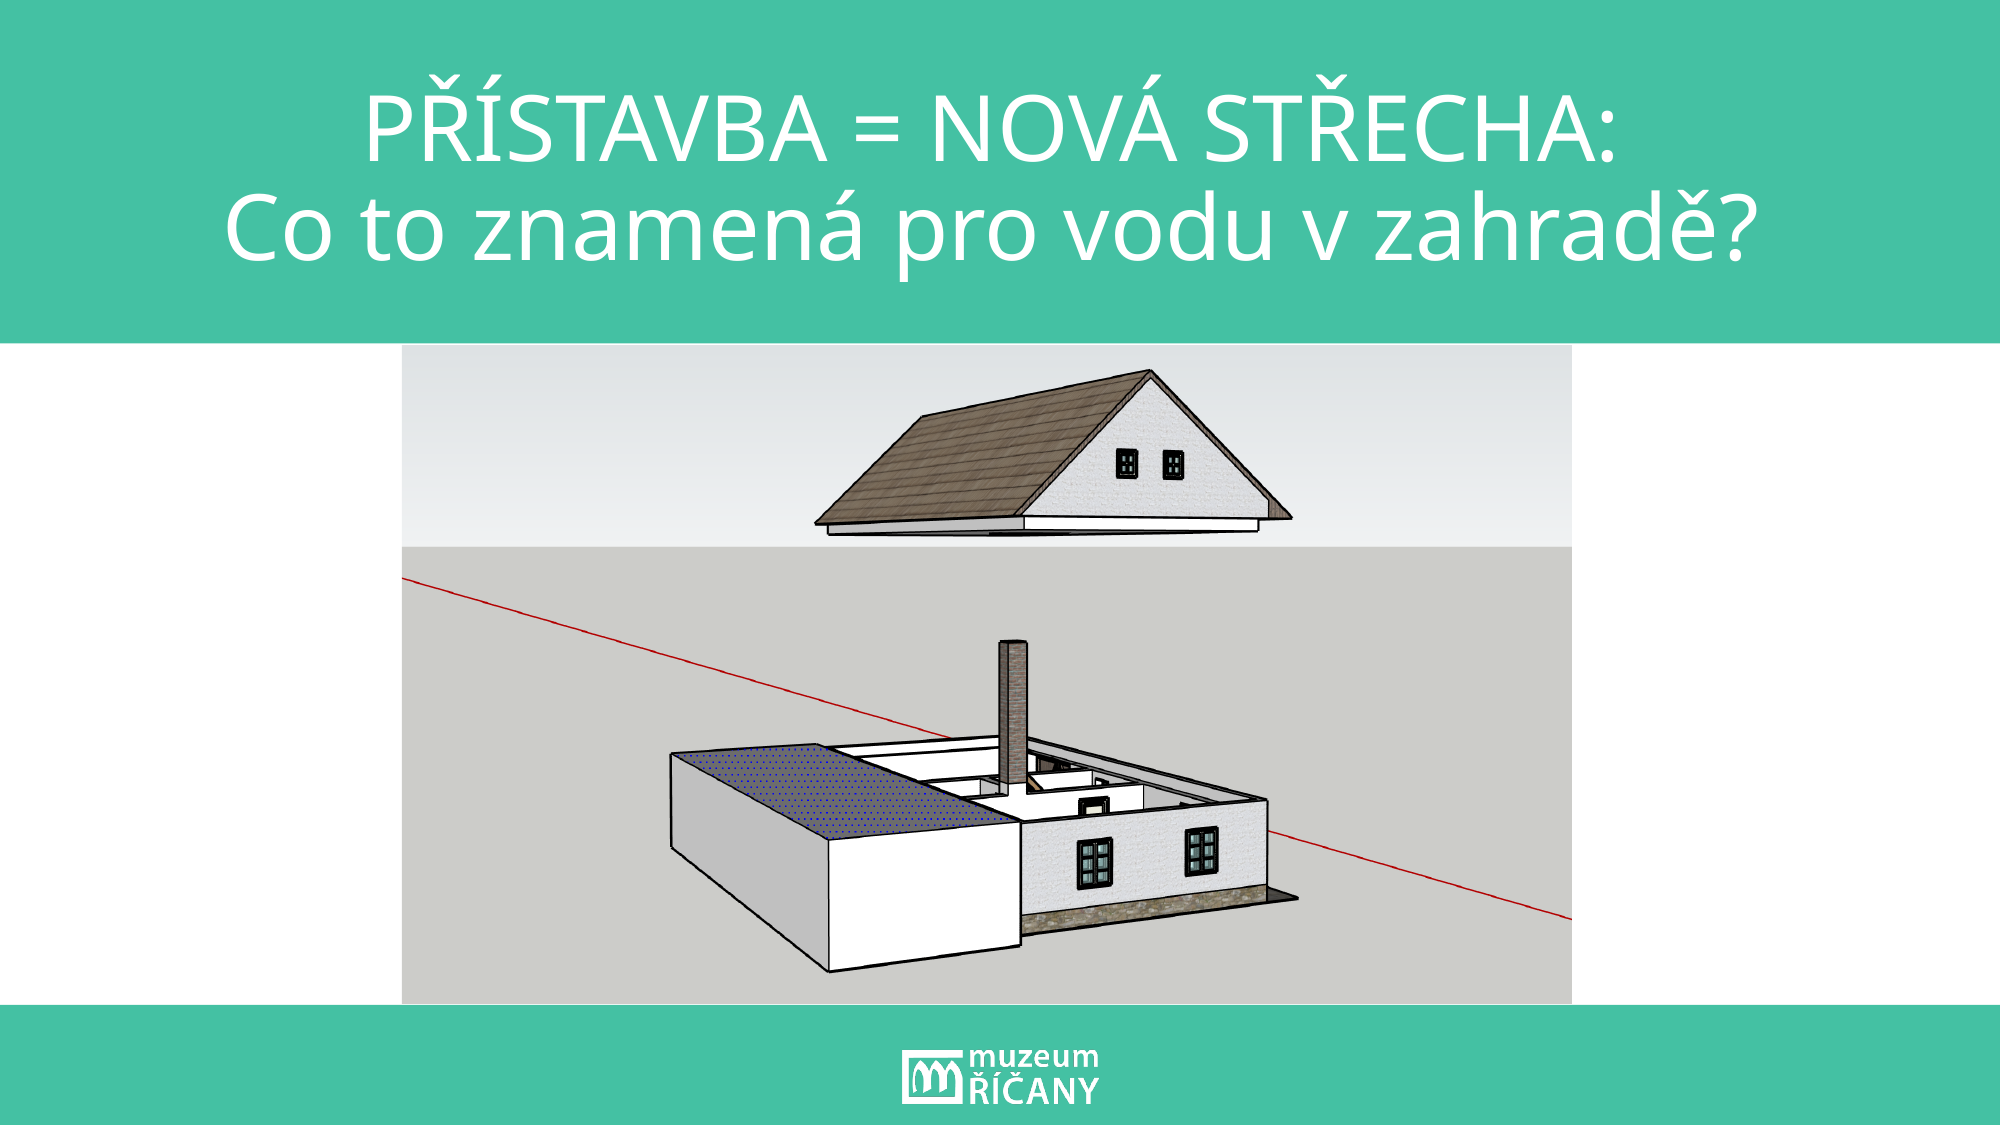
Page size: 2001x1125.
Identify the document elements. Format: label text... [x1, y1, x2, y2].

picture [401, 344, 1573, 1004]
picture [896, 1041, 1104, 1125]
title PŘÍSTAVBA = NOVÁ STŘECHA: Co to znamená pro vodu v zahradě? [31, 114, 1975, 249]
